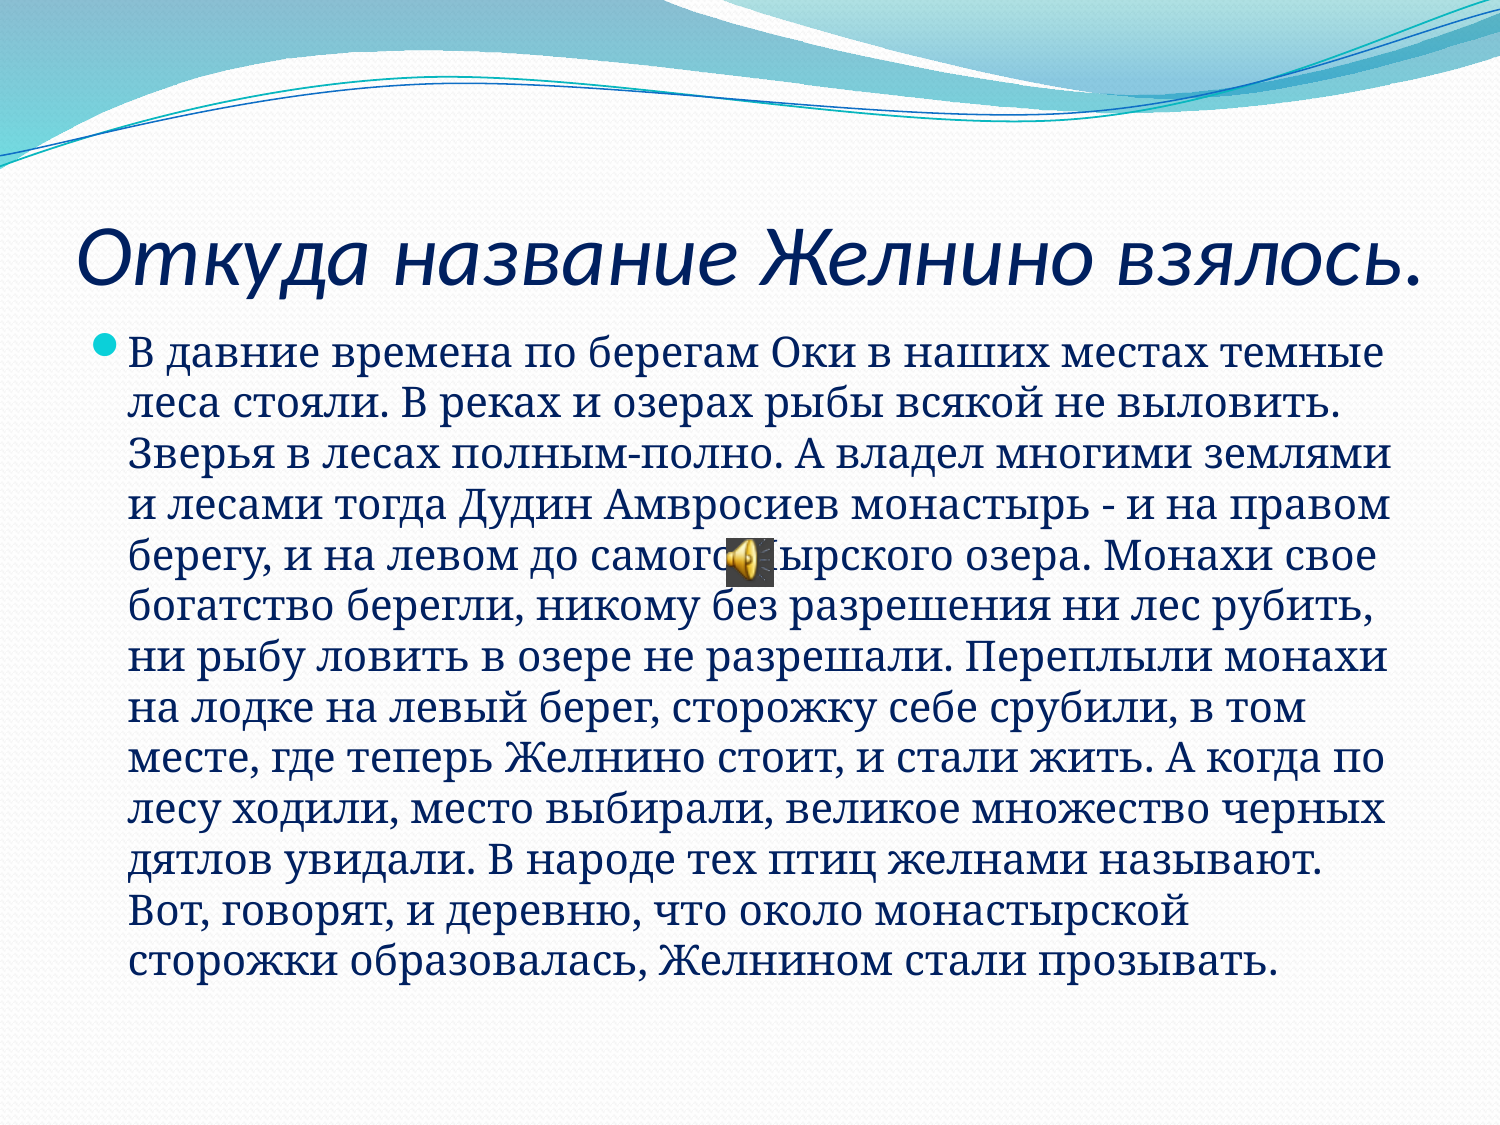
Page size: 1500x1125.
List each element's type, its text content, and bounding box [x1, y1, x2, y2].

picture [724, 537, 776, 588]
title Откуда название Желнино взялось. [75, 115, 1425, 303]
list В давние времена по берегам Оки в наших местах темные леса стояли. В реках и озерах рыбы всякой не выловить. Зверья в лесах полным-полно. А владел многими землями и лесами тогда Дудин Амвросиев монастырь - и на правом берегу, и на левом до самого Пырского озера. Монахи свое богатство берегли, никому без разрешения ни лес рубить, ни рыбу ловить в озере не разрешали. Переплыли монахи на лодке на левый берег, сторожку себе срубили, в том месте, где теперь Желнино стоит, и стали жить. А когда по лесу ходили, место выбирали, великое множество черных дятлов увидали. В народе тех птиц желнами называют. Вот, говорят, и деревню, что около монастырской сторожки образовалась, Желнином стали прозывать. [75, 317, 1425, 1038]
